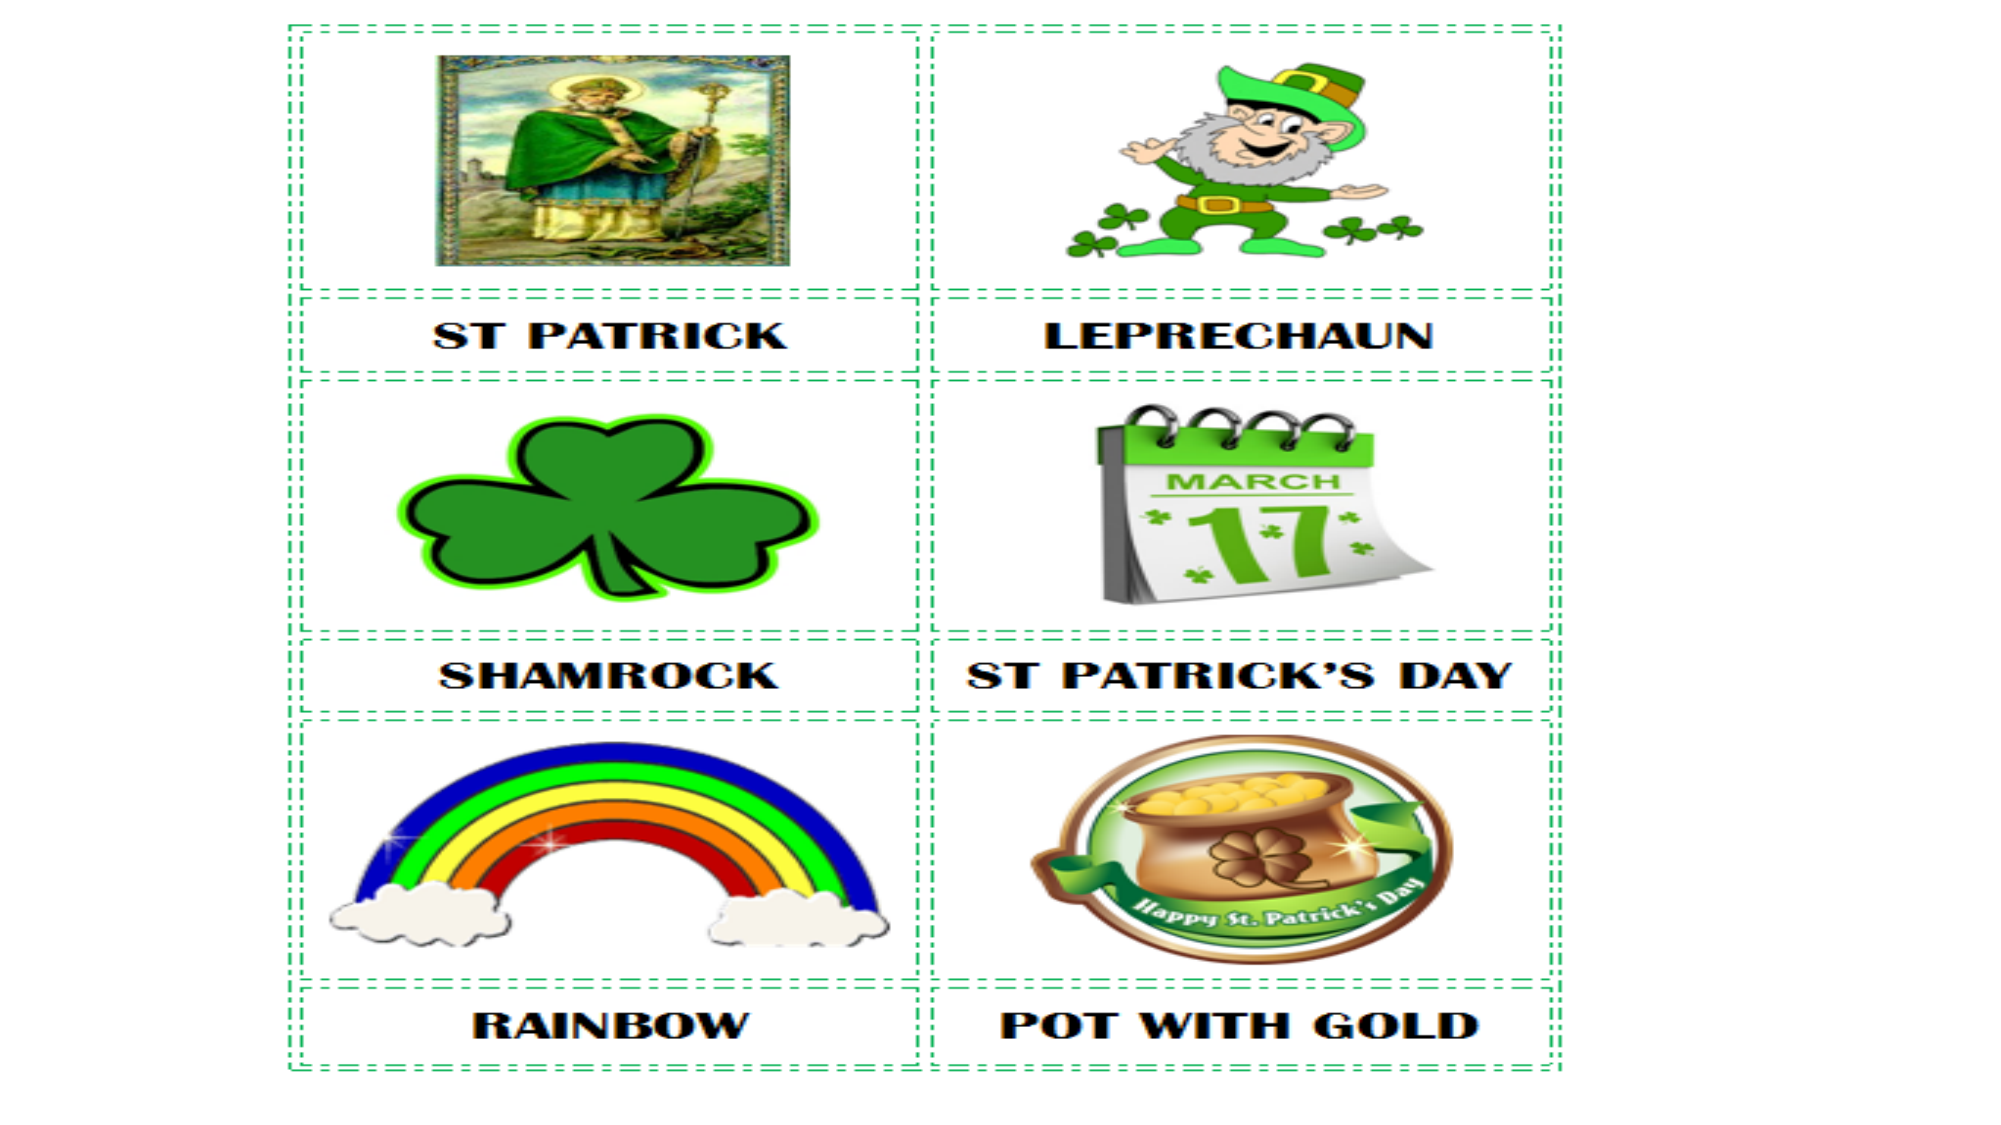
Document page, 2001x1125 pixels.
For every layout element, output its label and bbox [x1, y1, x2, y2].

picture [263, 11, 1586, 1087]
